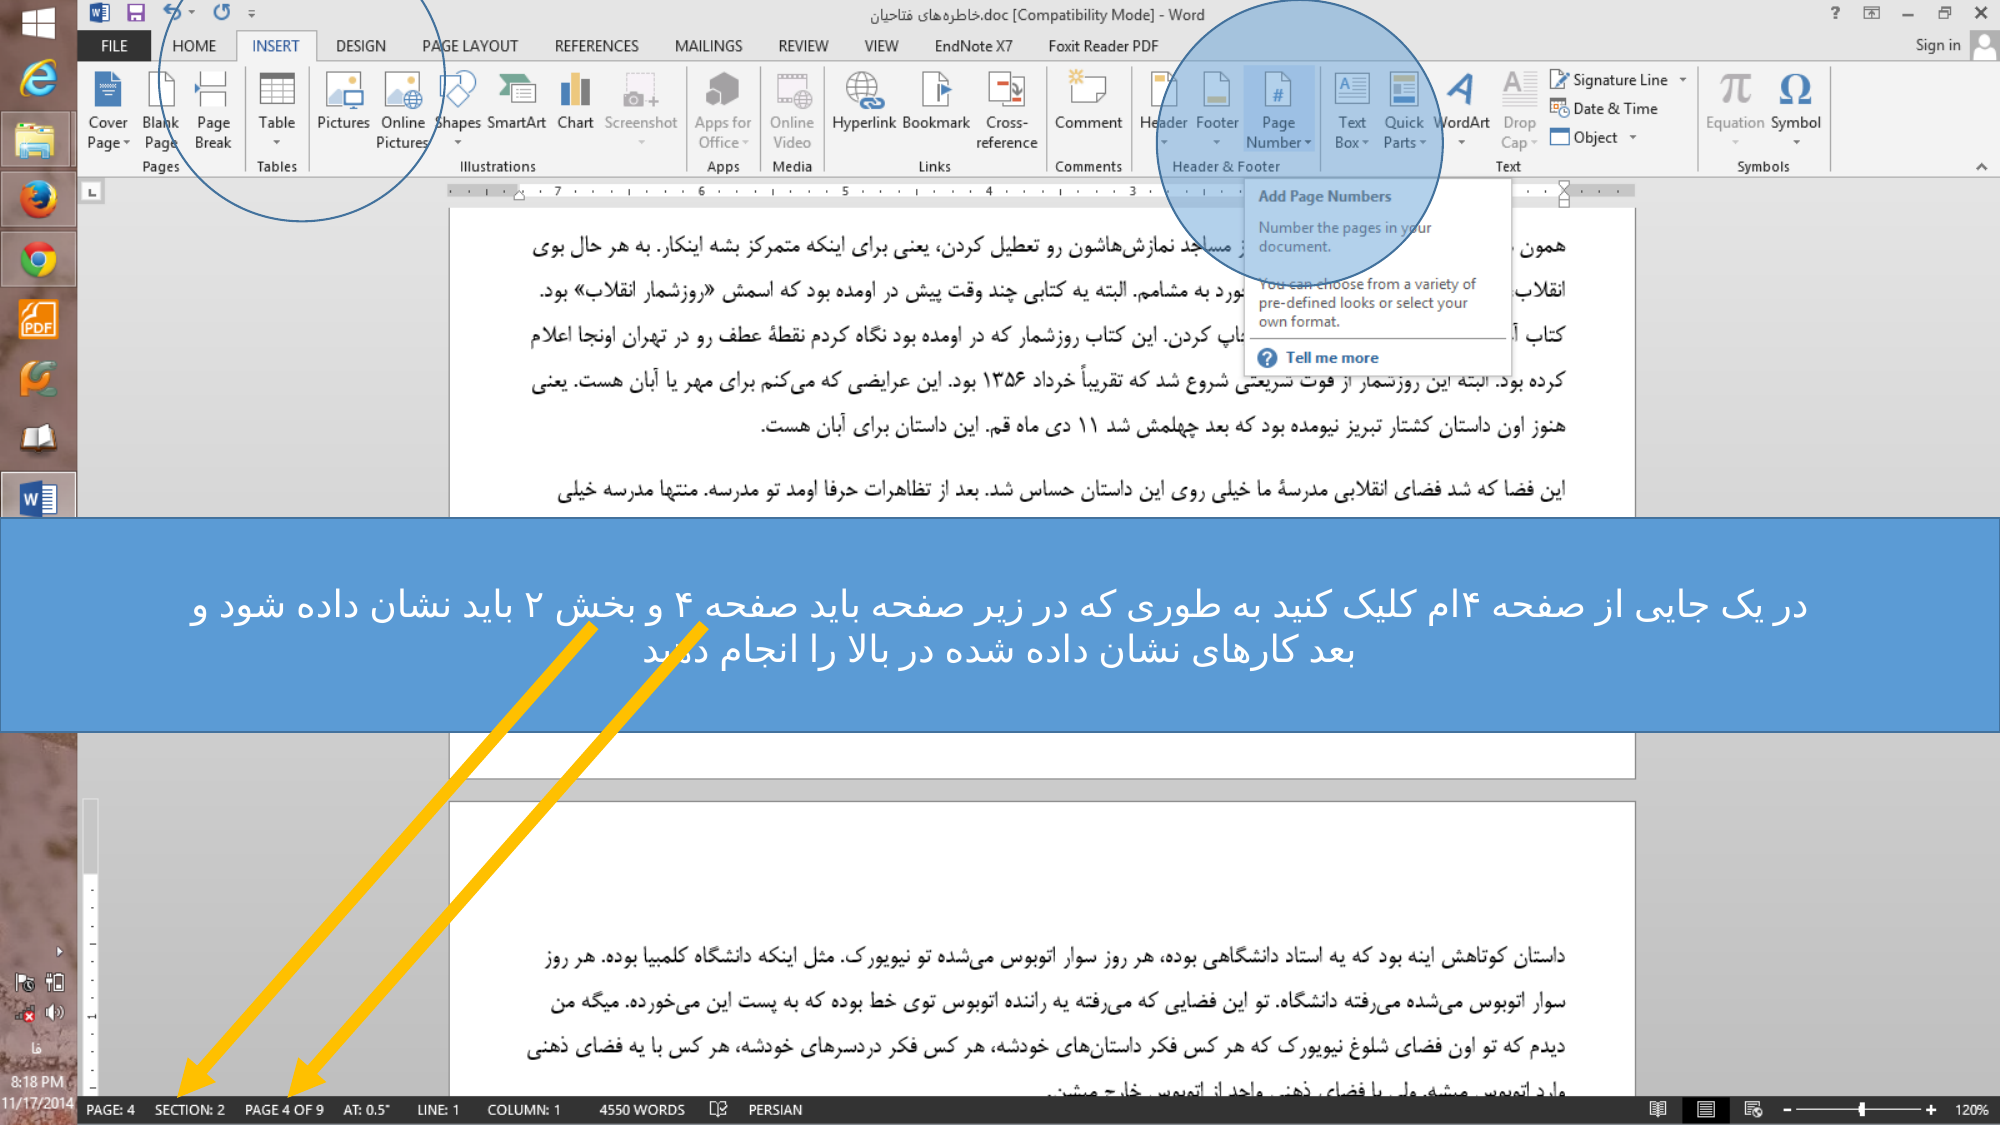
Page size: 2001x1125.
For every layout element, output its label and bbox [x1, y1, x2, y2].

picture [0, 0, 2000, 1125]
text_box [177, 624, 594, 1098]
text_box [594, 624, 705, 1098]
